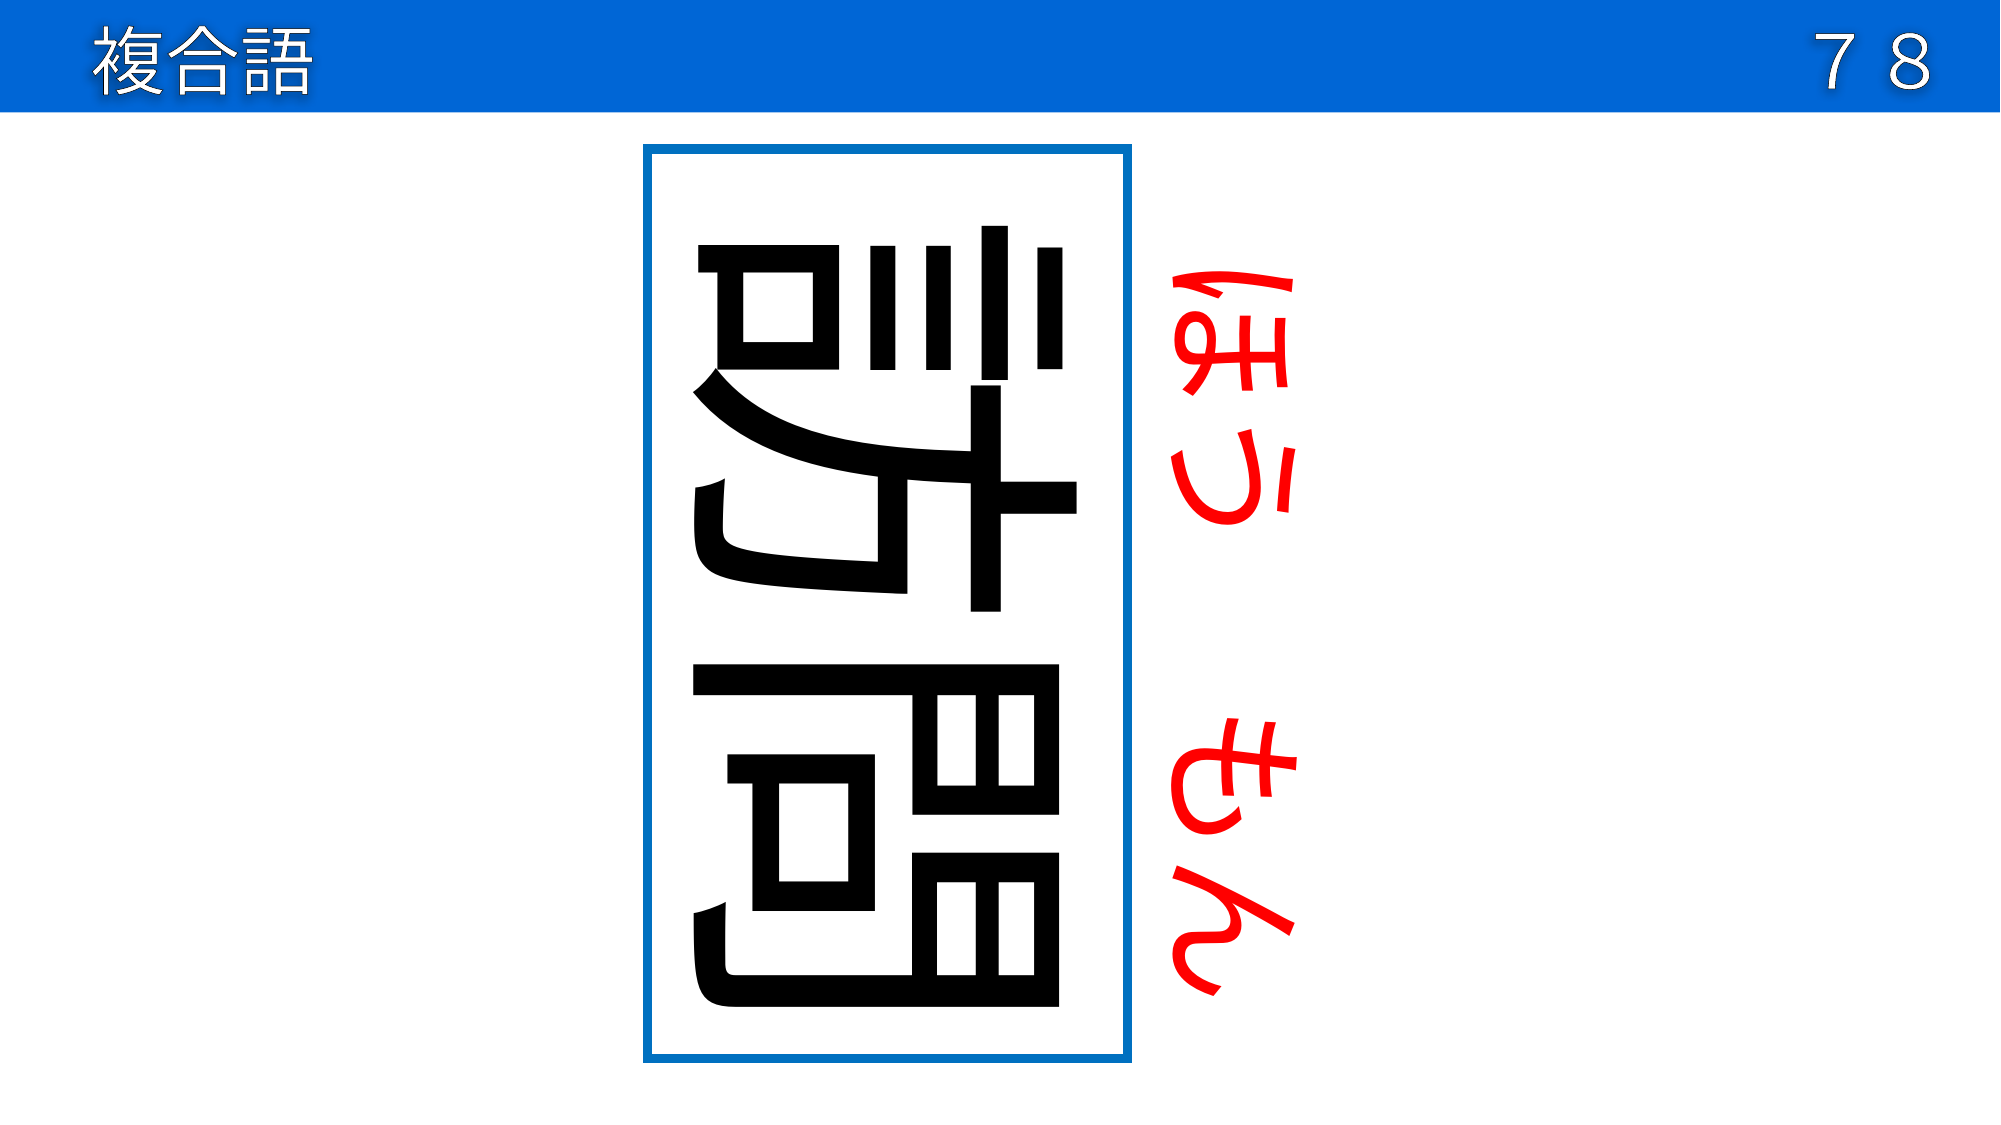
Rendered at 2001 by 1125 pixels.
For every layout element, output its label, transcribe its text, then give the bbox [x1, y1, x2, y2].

text_box ７８ [1782, 6, 1963, 112]
text_box [646, 148, 1129, 1060]
text_box 訪問 [616, 195, 1152, 1125]
text_box 複合語 [75, 6, 563, 112]
text_box [0, 0, 2000, 113]
text_box ほう もん [1129, 239, 1337, 1012]
